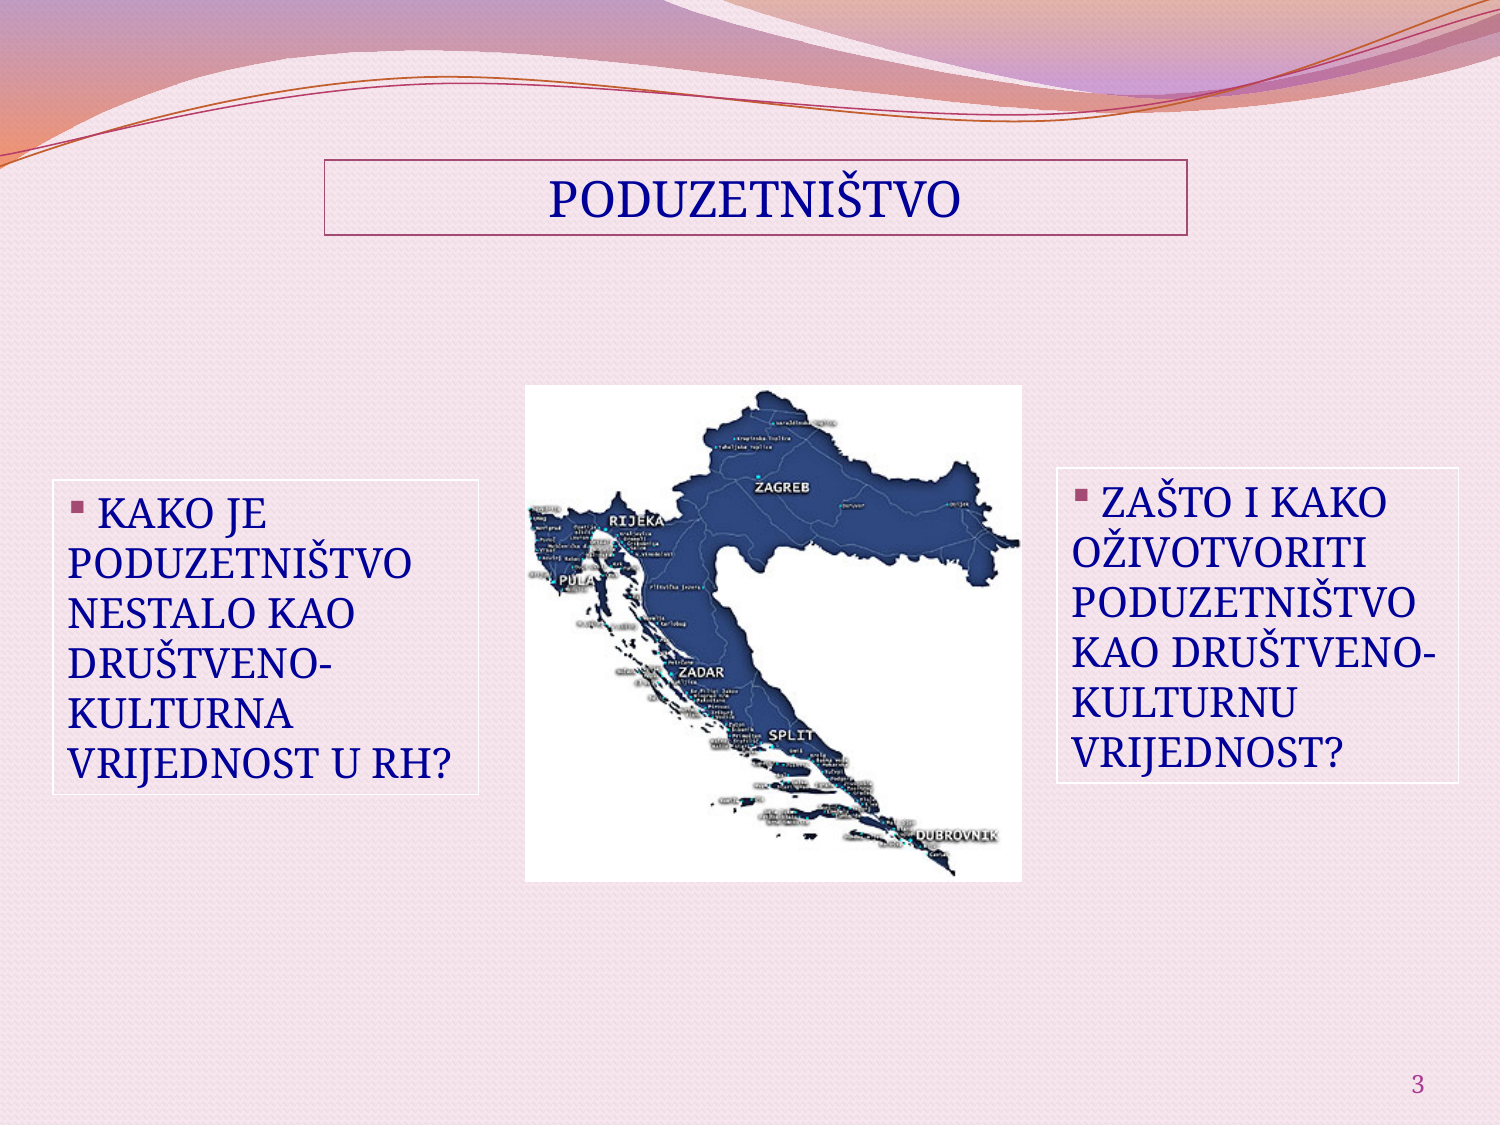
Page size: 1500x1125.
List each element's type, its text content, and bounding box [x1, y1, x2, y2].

slide_number 3 [1299, 1042, 1425, 1103]
picture [525, 385, 1022, 882]
text_box ZAŠTO I KAKO OŽIVOTVORITI PODUZETNIŠTVO KAO DRUŠTVENO-KULTURNU VRIJEDNOST? [1057, 467, 1459, 783]
text_box PODUZETNIŠTVO [324, 160, 1187, 235]
text_box KAKO JE PODUZETNIŠTVO NESTALO KAO DRUŠTVENO-KULTURNA VRIJEDNOST U RH? [53, 479, 479, 795]
